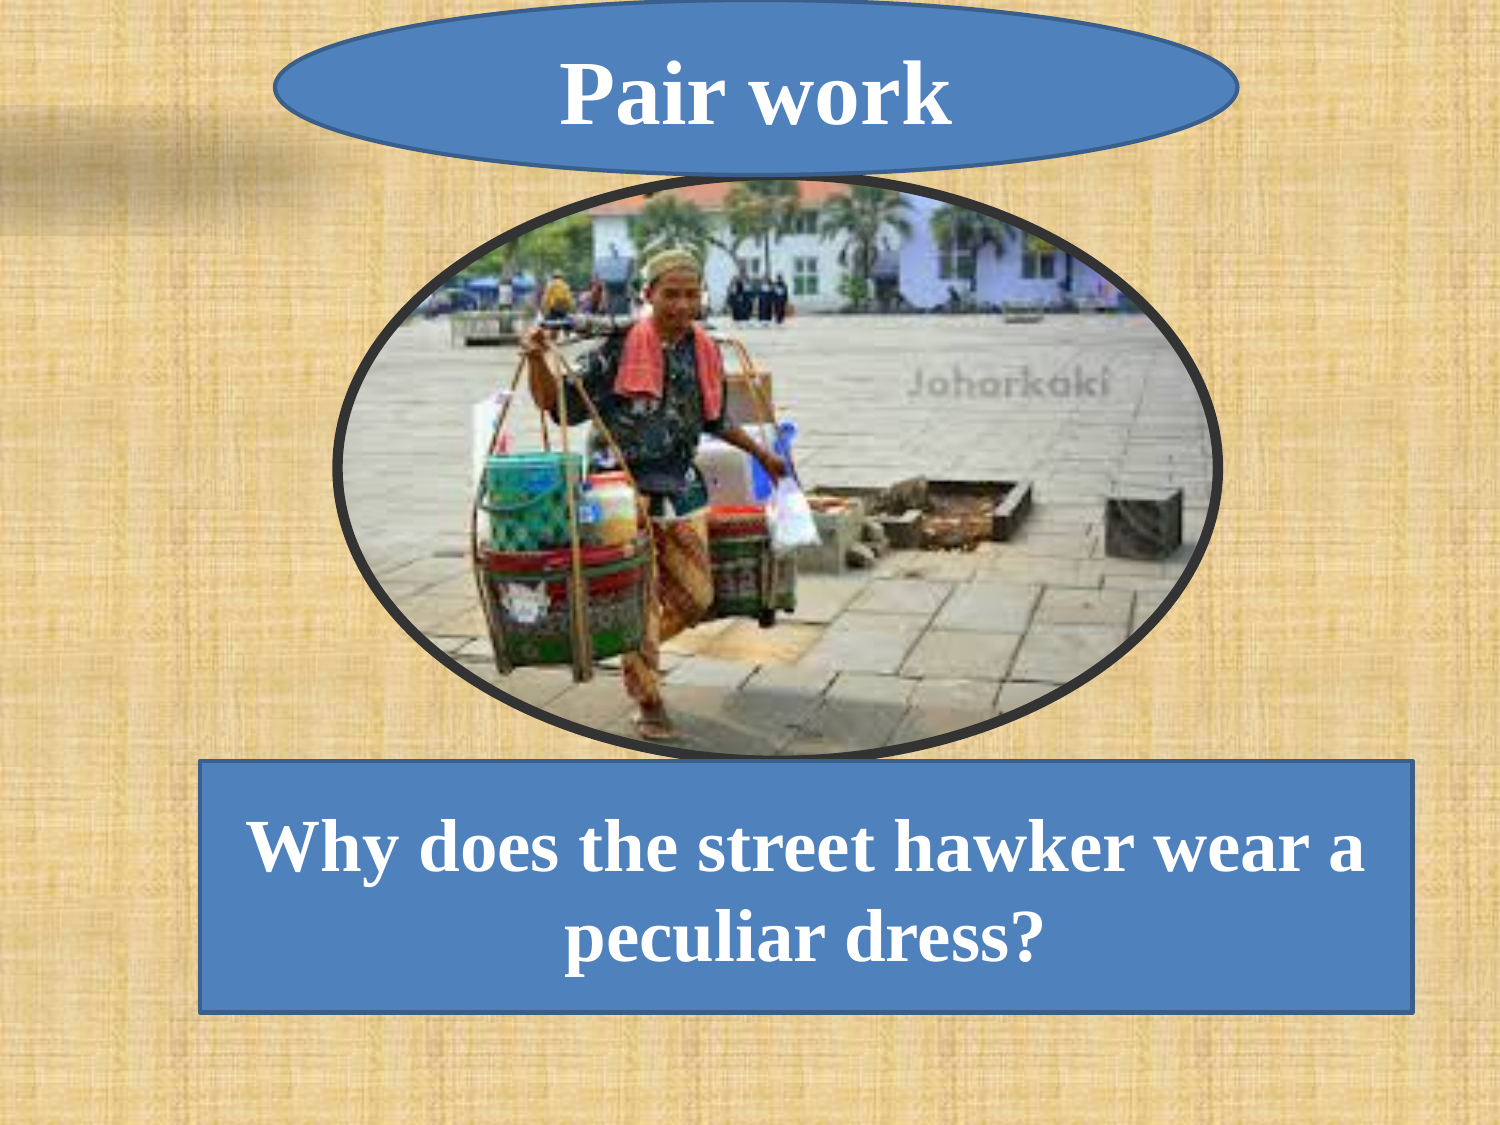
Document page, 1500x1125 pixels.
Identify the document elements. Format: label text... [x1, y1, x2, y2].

picture [0, 0, 1500, 1125]
text_box Why does the street hawker wear a peculiar dress? [198, 759, 1415, 1015]
text_box Pair work [272, 0, 1240, 173]
